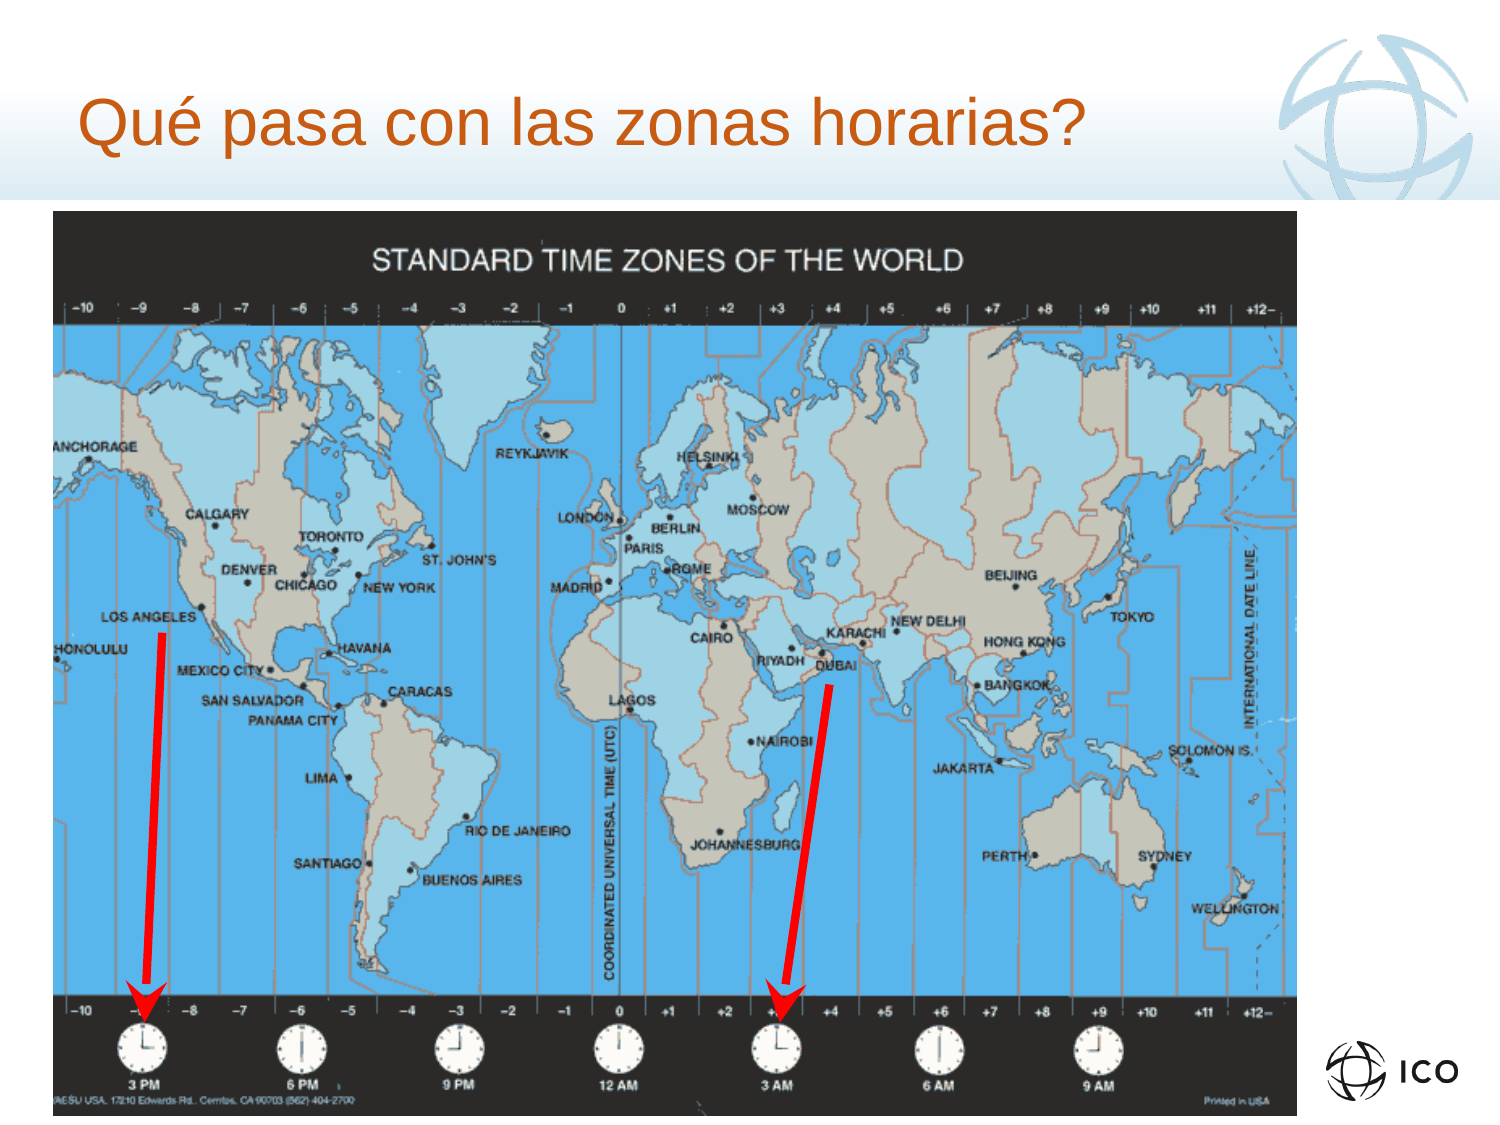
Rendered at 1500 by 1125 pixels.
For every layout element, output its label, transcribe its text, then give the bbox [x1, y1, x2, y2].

picture [1326, 1041, 1458, 1101]
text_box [144, 632, 163, 1023]
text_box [779, 684, 830, 1023]
title Qué pasa con las zonas horarias? [62, 37, 1438, 200]
picture [52, 211, 1298, 1116]
picture [1277, 32, 1476, 200]
